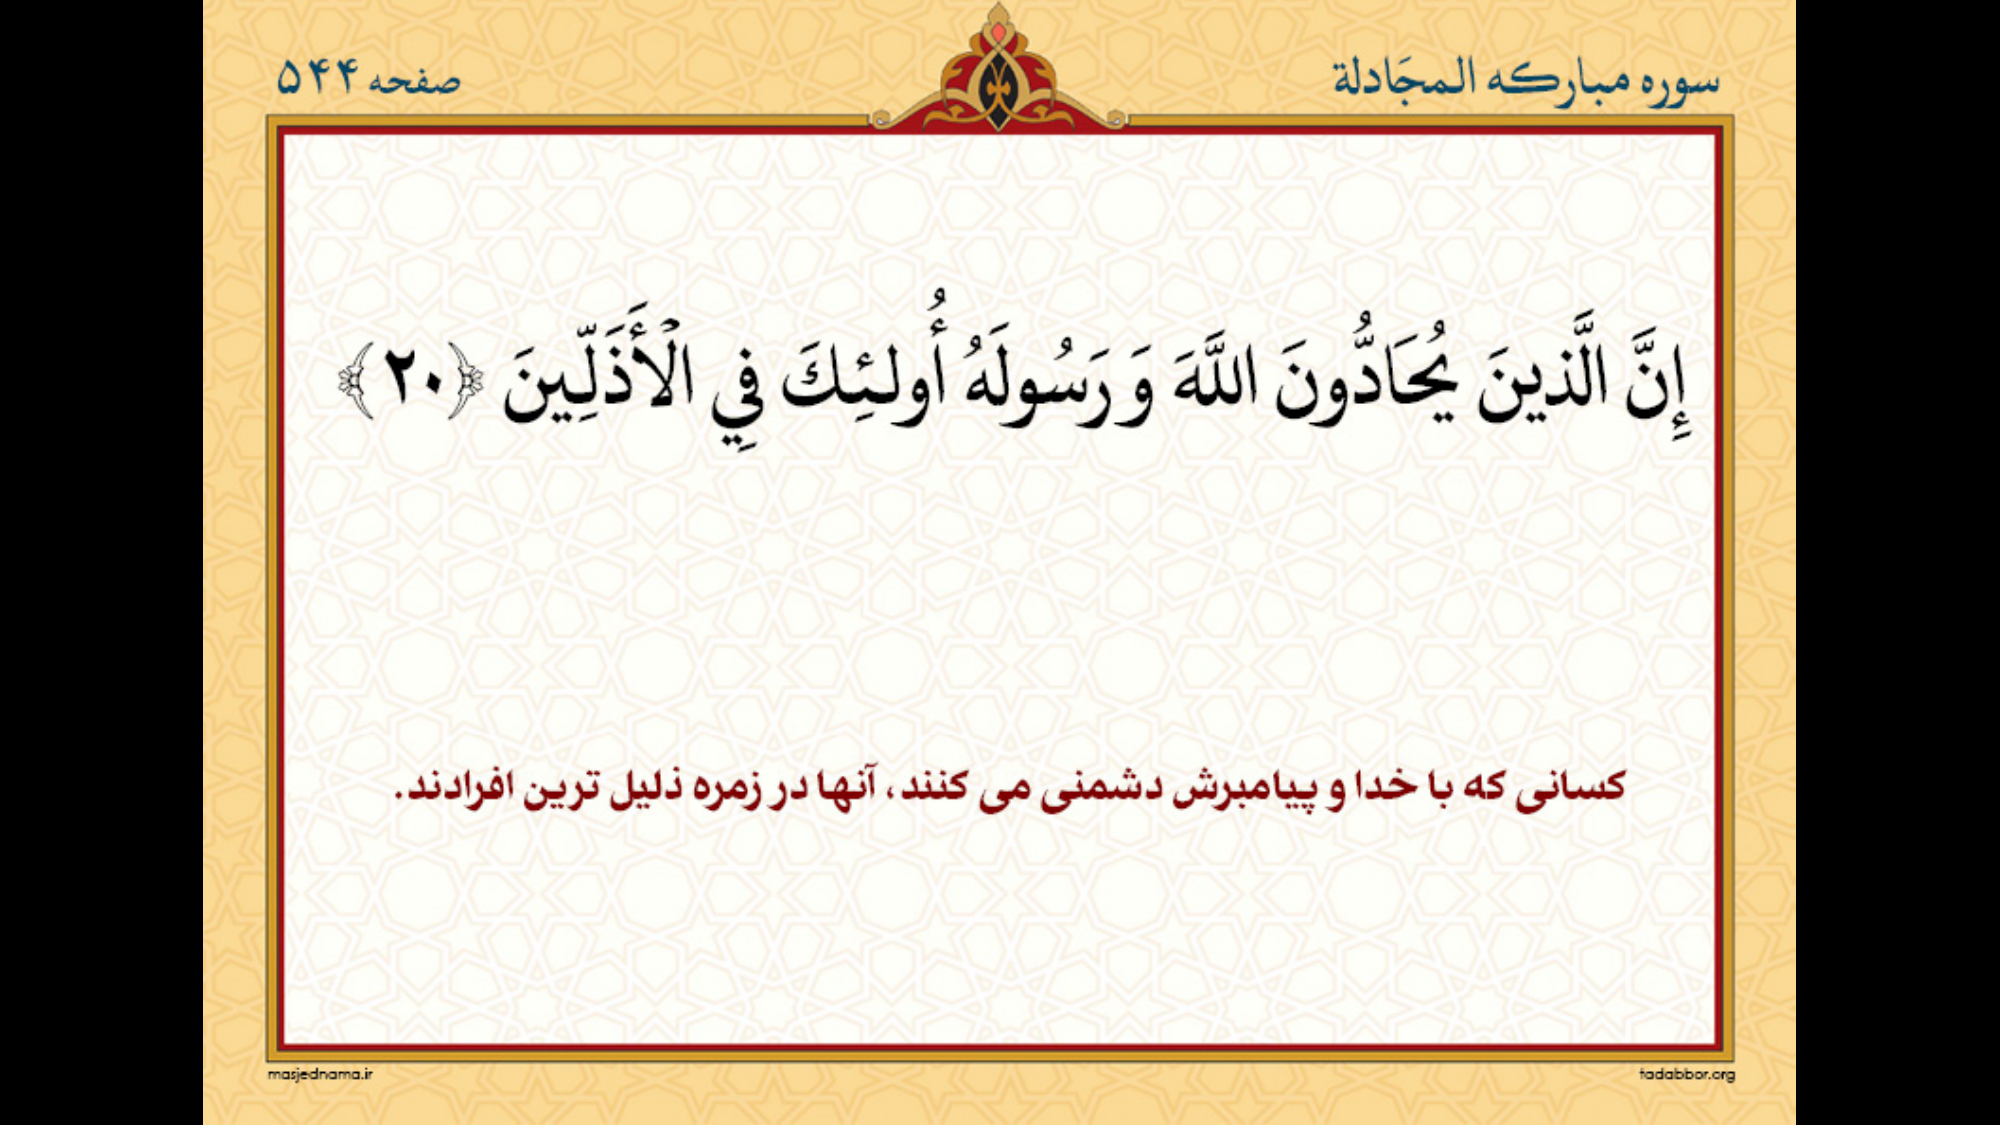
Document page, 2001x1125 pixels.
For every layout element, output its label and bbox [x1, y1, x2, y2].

picture [203, 0, 1796, 1125]
